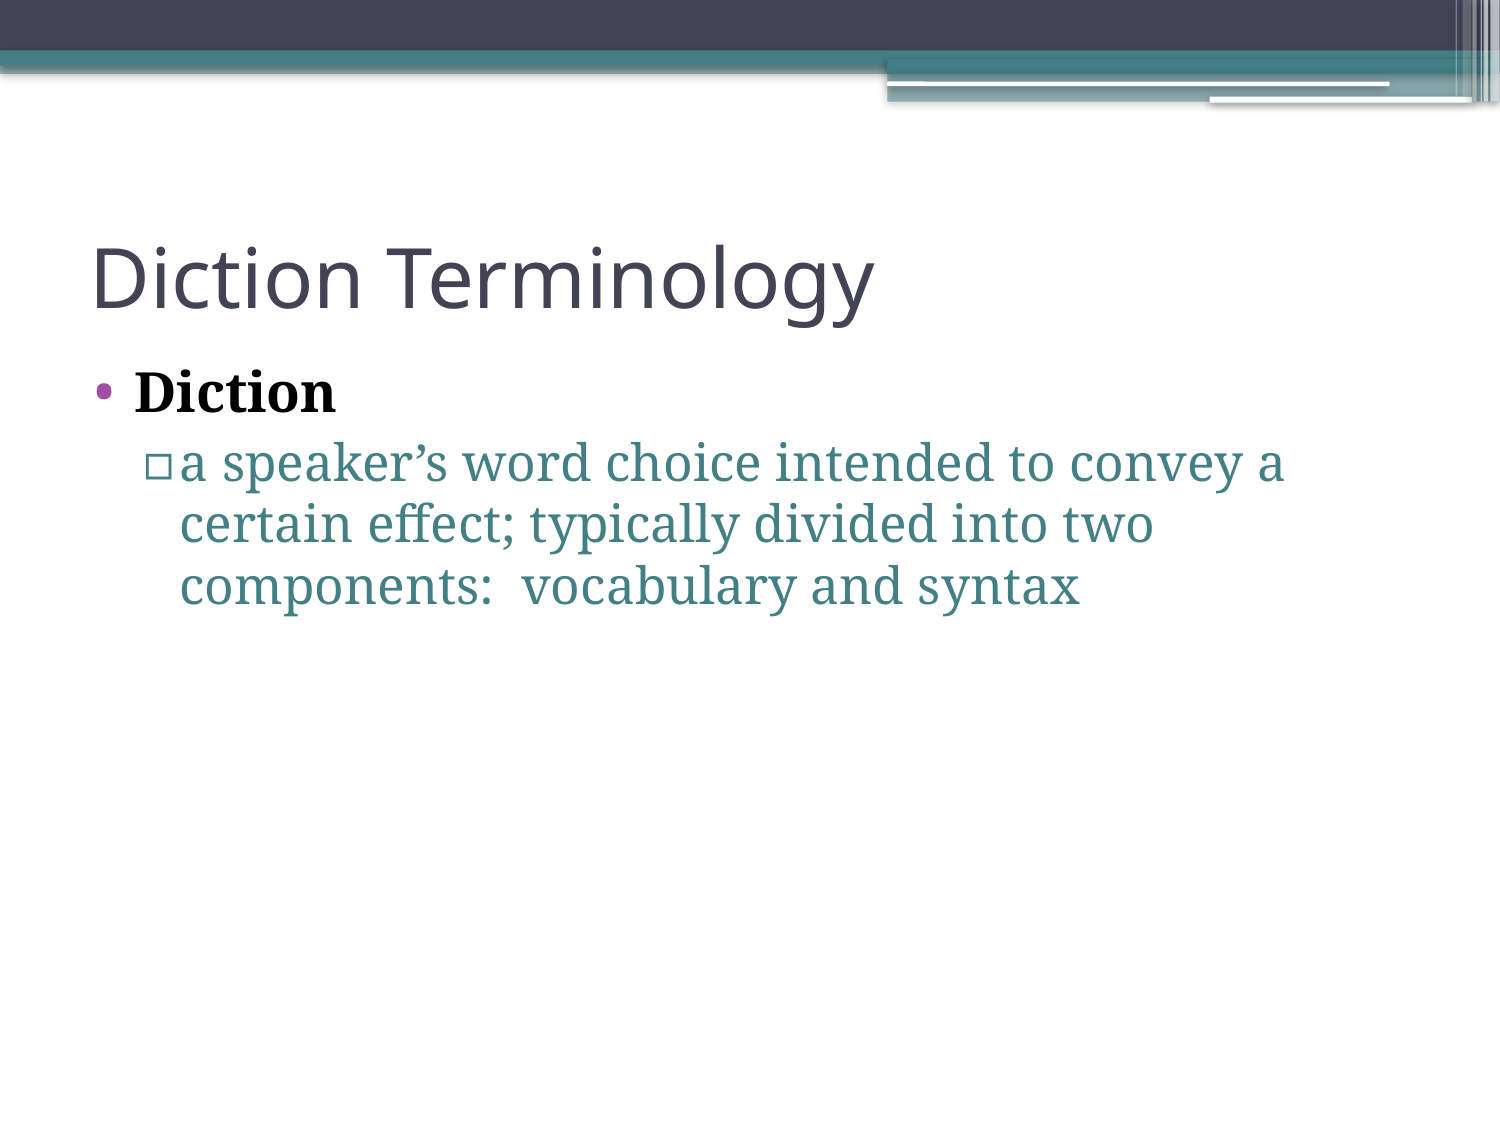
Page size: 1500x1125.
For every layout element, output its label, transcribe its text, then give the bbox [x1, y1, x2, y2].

list Diction a speaker’s word choice intended to convey a certain effect; typically divided into two components: vocabulary and syntax [62, 350, 1413, 625]
title Diction Terminology [75, 187, 1425, 363]
